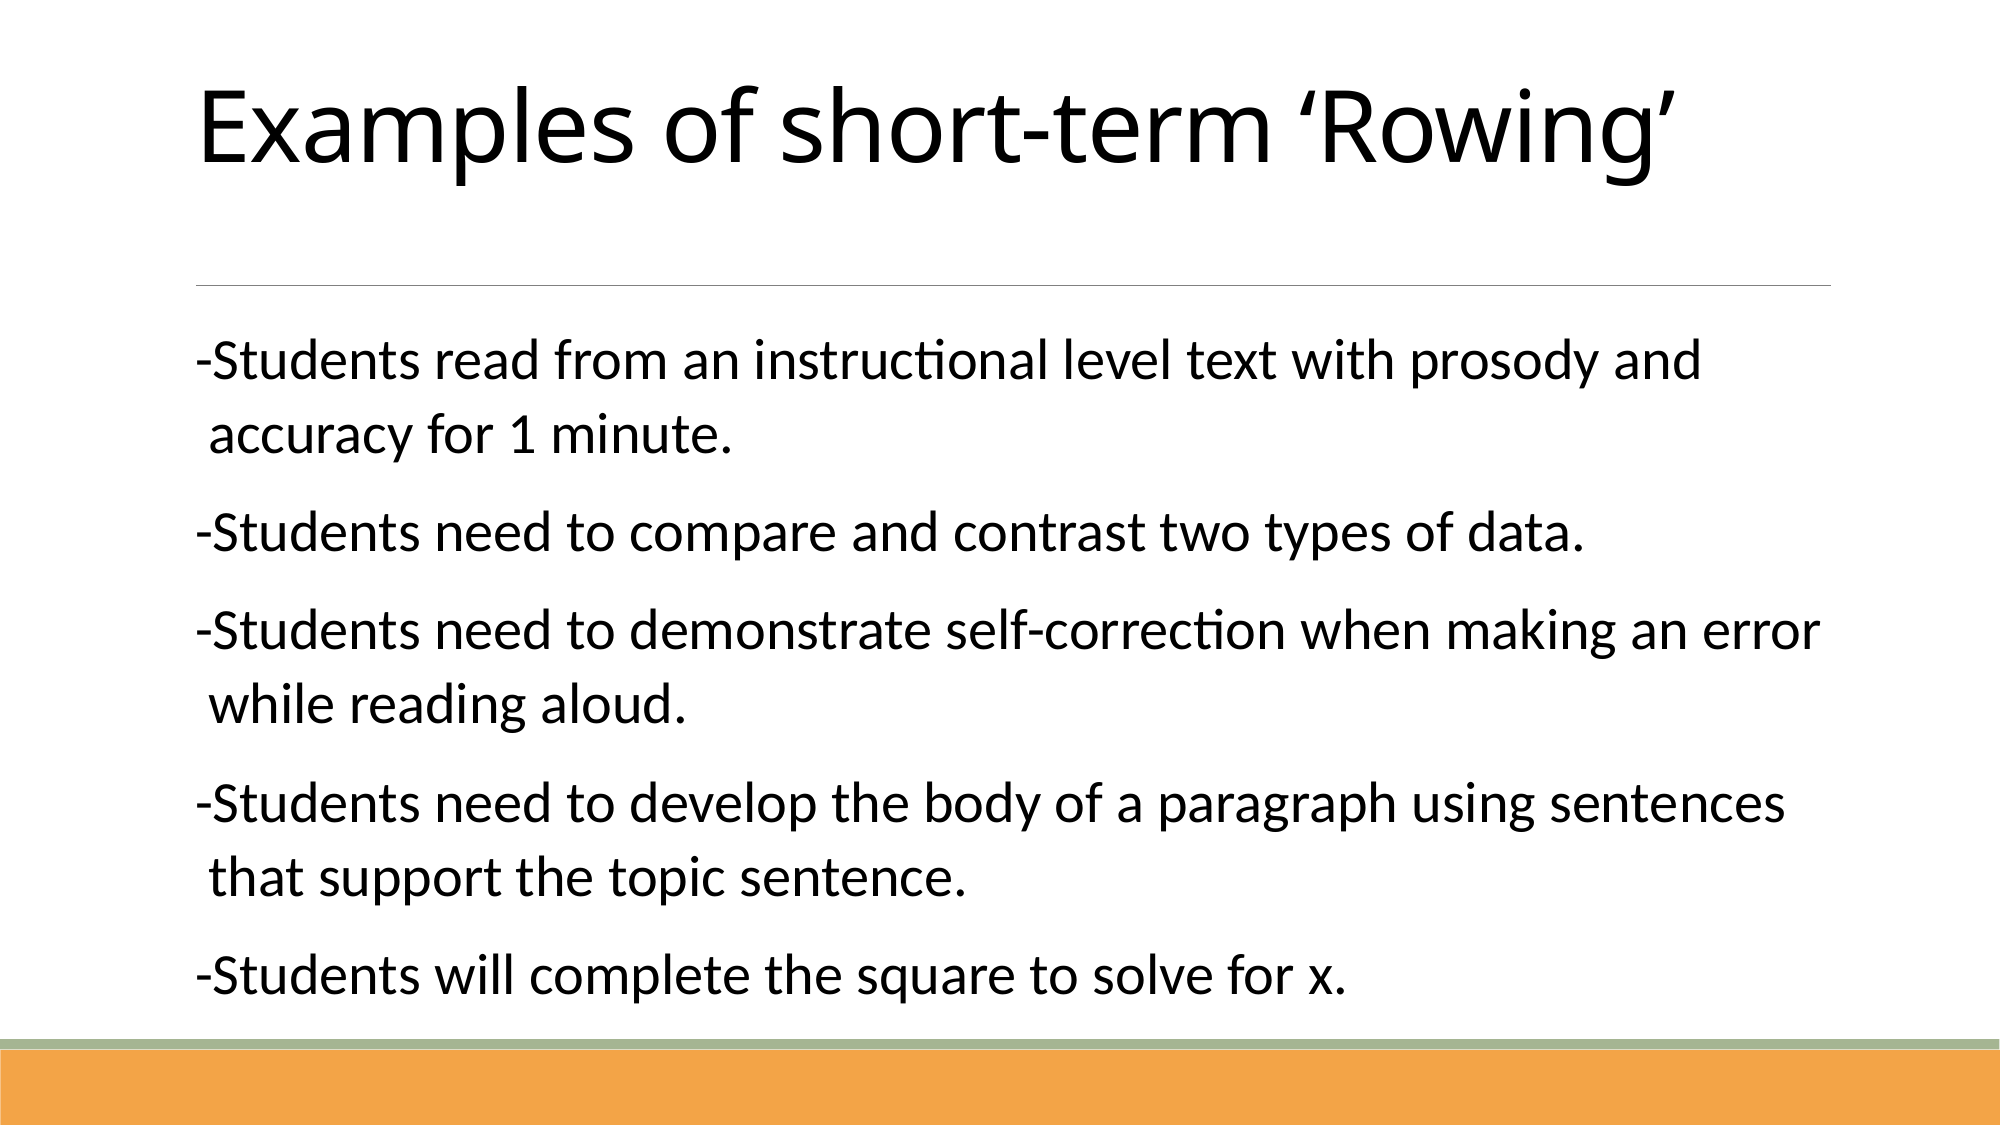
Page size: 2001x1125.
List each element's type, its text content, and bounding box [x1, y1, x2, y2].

title Examples of short-term ‘Rowing’ [180, 47, 1830, 191]
list -Students read from an instructional level text with prosody and accuracy for 1 minute. -Students need to compare and contrast two types of data. -Students need to demonstrate self-correction when making an error while reading aloud. -Students need to develop the body of a paragraph using sentences that support the topic sentence. -Students will complete the square to solve for x. [180, 313, 1830, 1039]
